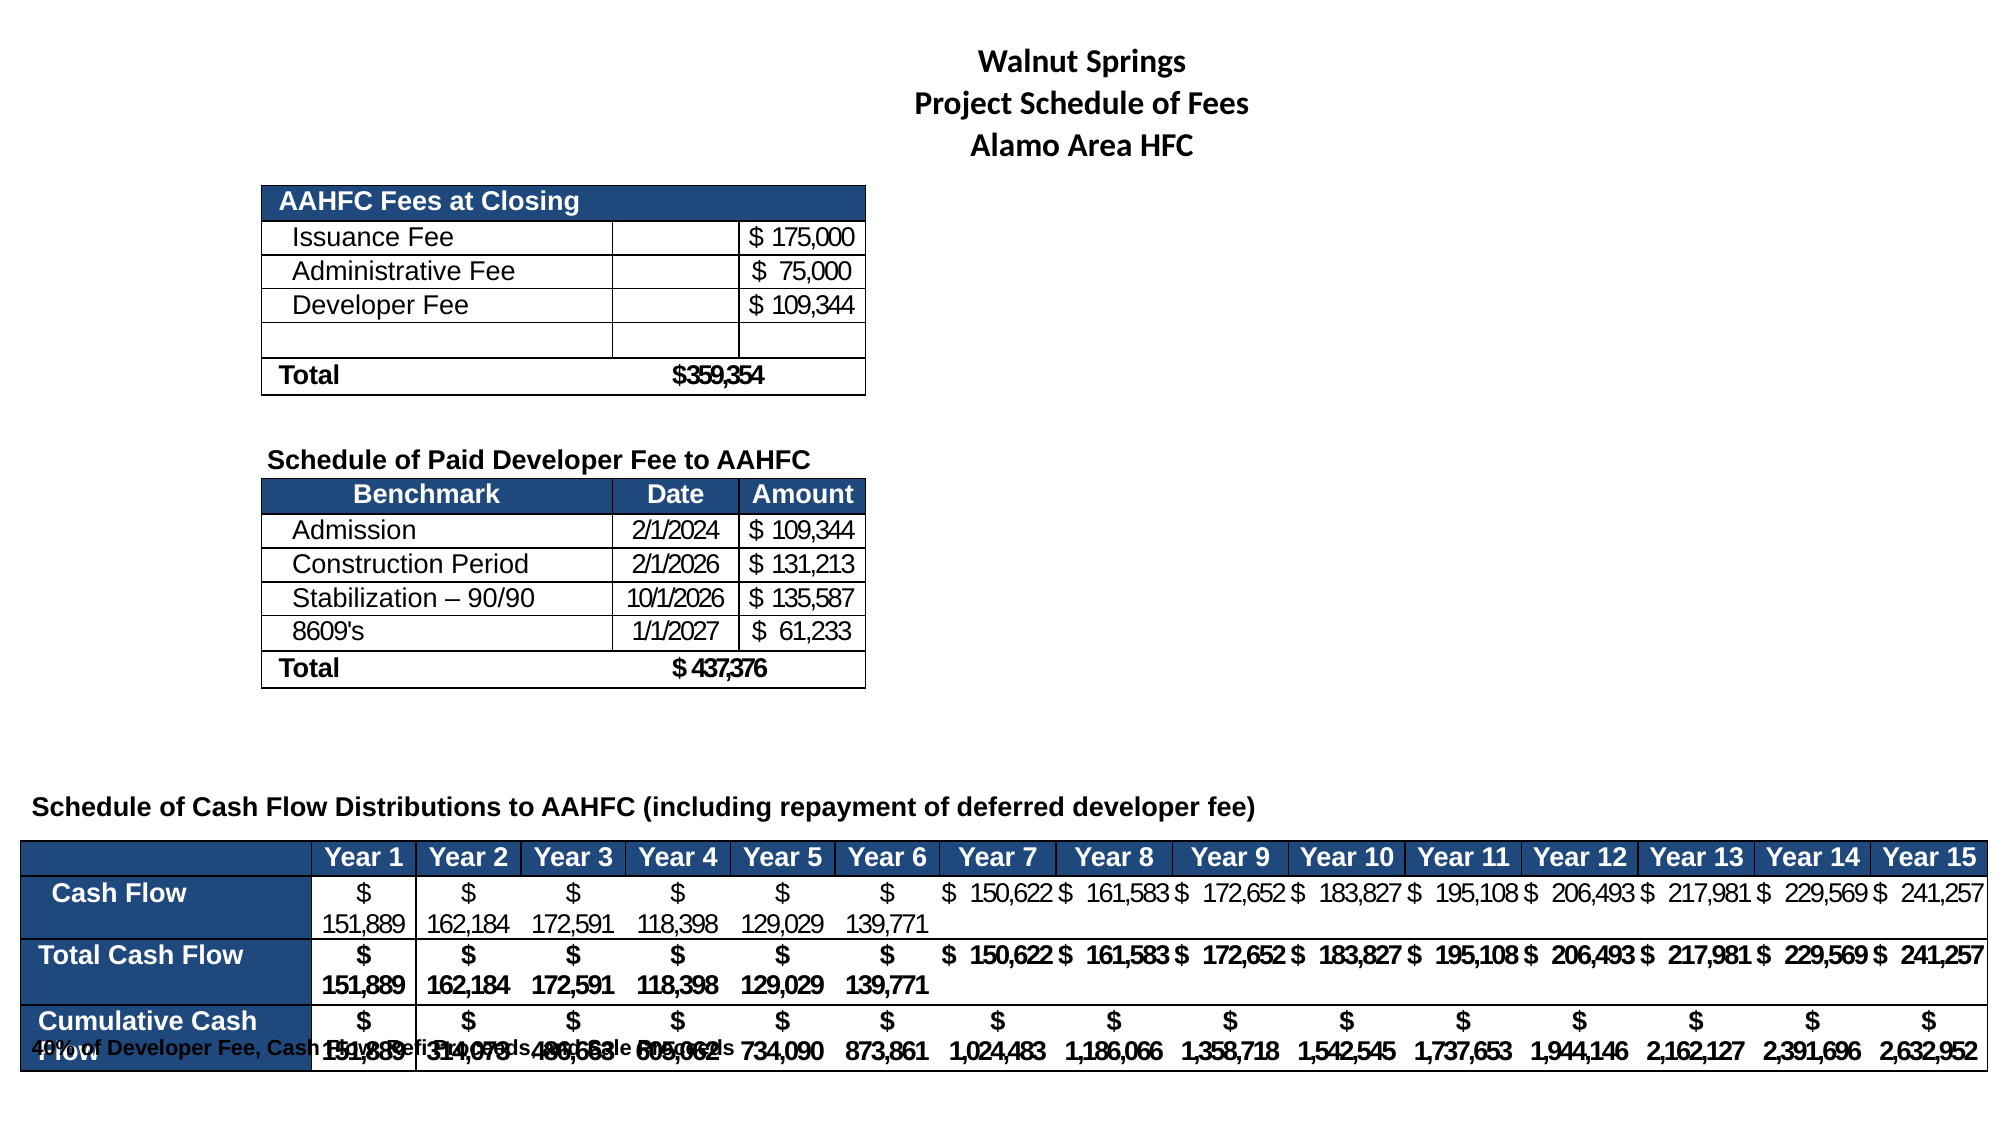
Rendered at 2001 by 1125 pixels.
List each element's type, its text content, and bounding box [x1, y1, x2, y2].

table_cell $ 139,771 [835, 877, 940, 938]
table_cell $ 135,587 [740, 583, 865, 615]
table_cell $ 150,622 [940, 940, 1056, 1004]
table_cell 2/1/2024 [613, 515, 738, 547]
table_cell $ 873,861 [835, 1006, 940, 1031]
table_header Year 11 [1406, 842, 1521, 875]
table_cell $ 151,889 [312, 1060, 415, 1070]
table_cell Stabilization – 90/90 [262, 583, 612, 615]
table_cell $ 605,062 [626, 1006, 730, 1031]
table_header Year 12 [1522, 842, 1637, 875]
table_cell $ 129,029 [730, 877, 835, 938]
table_cell $ 151,889 [312, 940, 415, 1004]
table_cell 1/1/2027 [613, 616, 738, 650]
table_header Year 8 [1057, 842, 1172, 875]
table_cell $ 172,591 [521, 940, 626, 1004]
table_cell [613, 256, 738, 288]
table_cell Issuance Fee [262, 222, 612, 254]
table_cell $ 75,000 [740, 256, 865, 288]
table_header AAHFC Fees at Closing [262, 186, 865, 220]
table_cell $ 206,493 [1521, 940, 1638, 1004]
table_cell $ 162,184 [417, 940, 521, 1004]
table_cell Total Cash Flow [21, 940, 311, 1004]
table_cell $ 61,233 [740, 616, 865, 650]
text_box Schedule of Cash Flow Distributions to AAHFC (including repayment of deferred developer fee) [29, 787, 1338, 822]
table_cell $ 1,186,066 [1056, 1006, 1172, 1031]
table_header Date [613, 479, 738, 513]
table_cell $ 151,889 [312, 1006, 415, 1031]
table_header Year 7 [940, 842, 1055, 875]
table_cell Cash Flow [21, 877, 311, 938]
table_cell $ 229,569 [1754, 940, 1871, 1004]
table_cell $ 2,162,127 [1638, 1006, 1754, 1070]
table_cell $ 183,827 [1289, 877, 1405, 938]
table_cell $ 605,062 [626, 1060, 730, 1070]
table_cell $ 161,583 [1056, 877, 1172, 938]
table_header Benchmark [262, 479, 612, 513]
table_cell $ 314,073 [417, 1006, 521, 1031]
text_box Walnut Springs Project Schedule of Fees Alamo Area HFC [524, 37, 1638, 164]
table_cell Construction Period [262, 549, 612, 581]
table_cell $ 873,861 [835, 1060, 940, 1070]
table_cell $ 129,029 [730, 940, 835, 1004]
table_cell $ 241,257 [1871, 940, 1987, 1004]
table_cell $ 118,398 [626, 877, 730, 938]
table_cell $ 172,652 [1172, 877, 1289, 938]
table_cell $ 109,344 [740, 515, 865, 547]
table_cell $ 139,771 [835, 940, 940, 1004]
table_cell $ 175,000 [740, 222, 865, 254]
table_cell Developer Fee [262, 289, 612, 322]
table_cell $ 131,213 [740, 549, 865, 581]
table_cell Administrative Fee [262, 256, 612, 288]
table_cell $ 1,944,146 [1521, 1006, 1638, 1070]
table_cell $ 734,090 [730, 1060, 835, 1070]
text_box Schedule of Paid Developer Fee to AAHFC [265, 440, 855, 475]
table_cell $ 1,358,718 [1172, 1060, 1289, 1070]
table_cell Cumulative Cash Flow [21, 1006, 311, 1070]
table_cell $ 183,827 [1289, 940, 1405, 1004]
table_cell Total $ 3 5 9 , 3 5 4 [262, 359, 865, 394]
table_header Year 3 [522, 842, 625, 875]
table_cell $ 206,493 [1521, 877, 1638, 938]
table_cell $ 217,981 [1638, 940, 1754, 1004]
table_cell $ 162,184 [417, 877, 521, 938]
table_cell Total $ 4 3 7, 3 7 6 [262, 652, 865, 687]
table_cell $ 161,583 [1056, 940, 1172, 1004]
table_cell $ 1,186,066 [1056, 1060, 1172, 1070]
table_header Year 5 [731, 842, 834, 875]
table_cell $ 1,024,483 [940, 1006, 1056, 1031]
table_cell $ 172,591 [521, 877, 626, 938]
table_cell [613, 289, 738, 322]
table_cell Admission [262, 515, 612, 547]
table_cell $ 486,663 [521, 1060, 626, 1070]
table_cell $ 1,737,653 [1405, 1006, 1521, 1070]
table_cell $ 314,073 [417, 1060, 521, 1070]
table_cell $ 229,569 [1754, 877, 1871, 938]
table_header Year 13 [1639, 842, 1754, 875]
table_header Year 9 [1173, 842, 1288, 875]
table_header Year 6 [836, 842, 939, 875]
table_cell $ 1,542,545 [1289, 1006, 1405, 1070]
table_cell [740, 323, 865, 357]
table_cell $ 118,398 [626, 940, 730, 1004]
table_cell [262, 323, 612, 357]
table_cell $ 734,090 [730, 1006, 835, 1031]
table_cell [613, 323, 738, 357]
table_cell $ 109,344 [740, 289, 865, 322]
table_cell $ 150,622 [940, 877, 1056, 938]
table_header Year 4 [626, 842, 730, 875]
table_cell [613, 222, 738, 254]
table_cell $ 2,391,696 [1754, 1006, 1871, 1070]
table_header Year 14 [1755, 842, 1870, 875]
table_header [21, 842, 311, 875]
table_header Year 2 [417, 842, 520, 875]
table_cell $ 151,889 [312, 877, 415, 938]
table_header Year 1 [312, 842, 415, 875]
table_cell 10/1/2026 [613, 583, 738, 615]
table_cell $ 217,981 [1638, 877, 1754, 938]
table_cell 2/1/2026 [613, 549, 738, 581]
table_cell $ 1,358,718 [1172, 1006, 1289, 1031]
text_box 40% of Developer Fee, Cash Flow, Refi Proceeds, and Sale Proceeds [29, 1031, 1367, 1060]
table_cell $ 195,108 [1405, 877, 1521, 938]
table_cell 8609's [262, 616, 612, 650]
table_header Year 10 [1289, 842, 1404, 875]
table_cell $ 172,652 [1172, 940, 1289, 1004]
table_cell $ 195,108 [1405, 940, 1521, 1004]
table_cell $ 241,257 [1871, 877, 1987, 938]
table_cell $ 2,632,952 [1871, 1006, 1987, 1070]
table_header Amount [740, 479, 865, 513]
table_cell $ 1,024,483 [940, 1060, 1056, 1070]
table_header Year 15 [1871, 842, 1987, 875]
table_cell $ 486,663 [521, 1006, 626, 1031]
